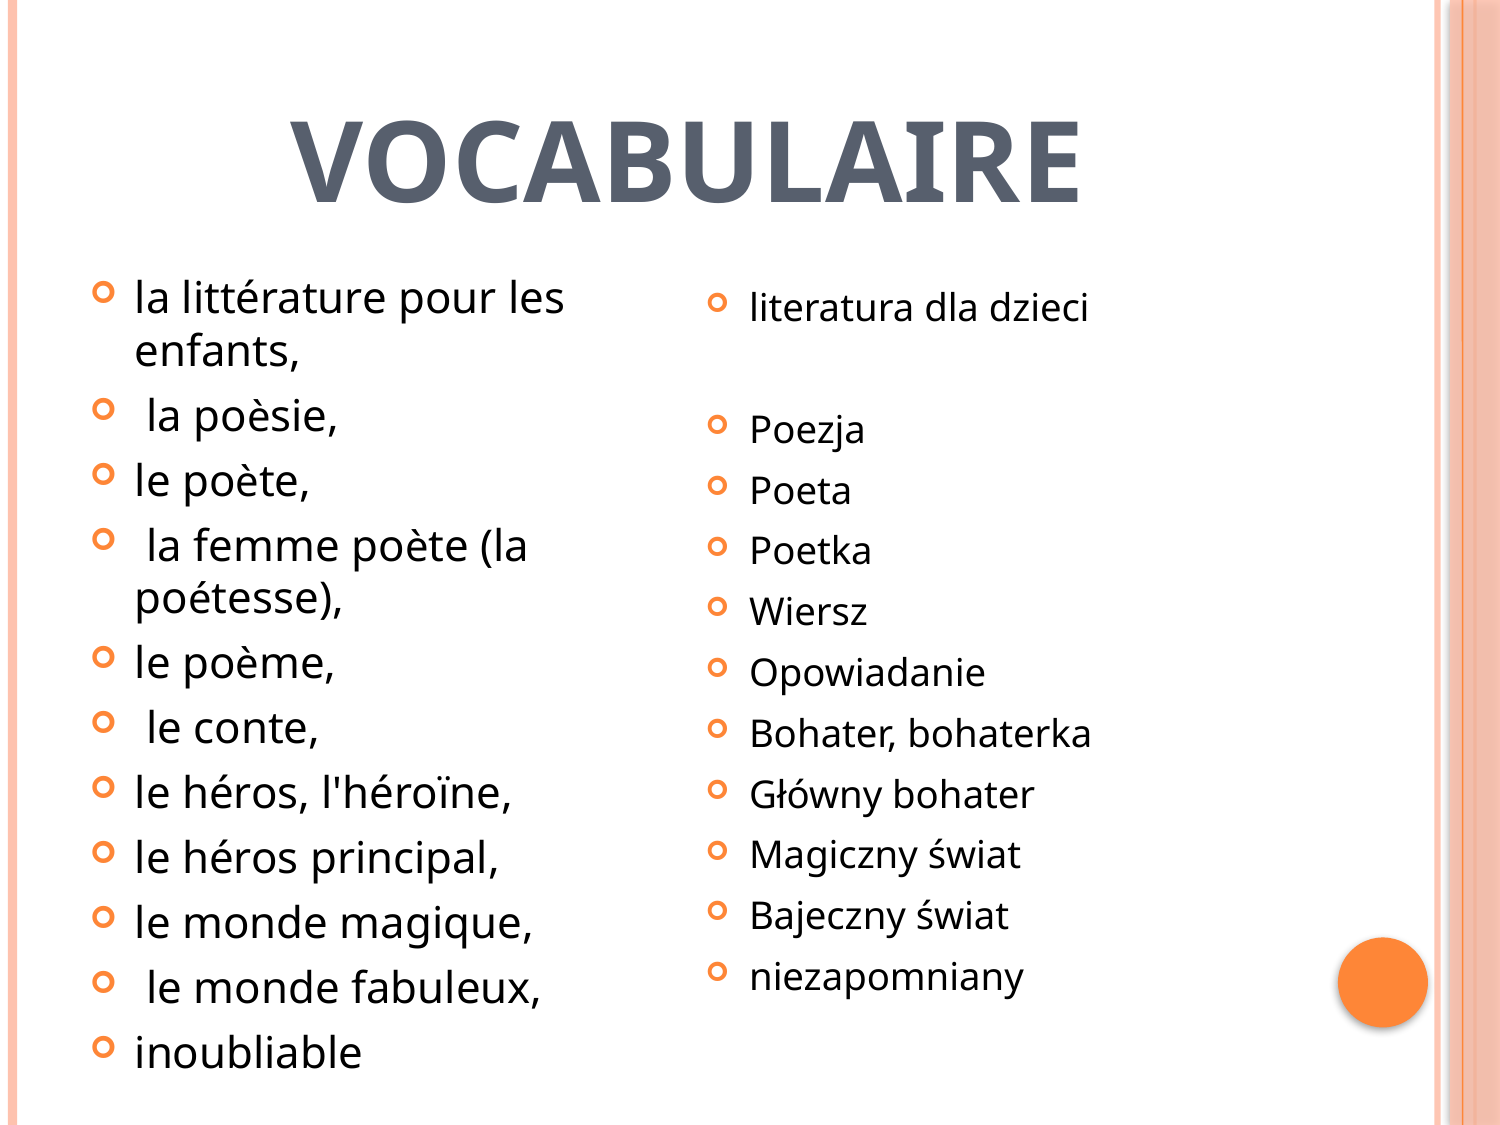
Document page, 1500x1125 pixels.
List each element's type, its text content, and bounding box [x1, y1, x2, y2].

title VOCABULAIRE [75, 45, 1300, 233]
list la littérature pour les enfants, la poèsie, le poète, la femme poète (la poétesse), le poème, le conte, le héros, l'héroïne, le héros principal, le monde magique, le monde fabuleux, inoubliable [75, 262, 675, 1013]
list literatura dla dzieci Poezja Poeta Poetka Wiersz Opowiadanie Bohater, bohaterka Główny bohater Magiczny świat Bajeczny świat niezapomniany [690, 267, 1291, 1018]
